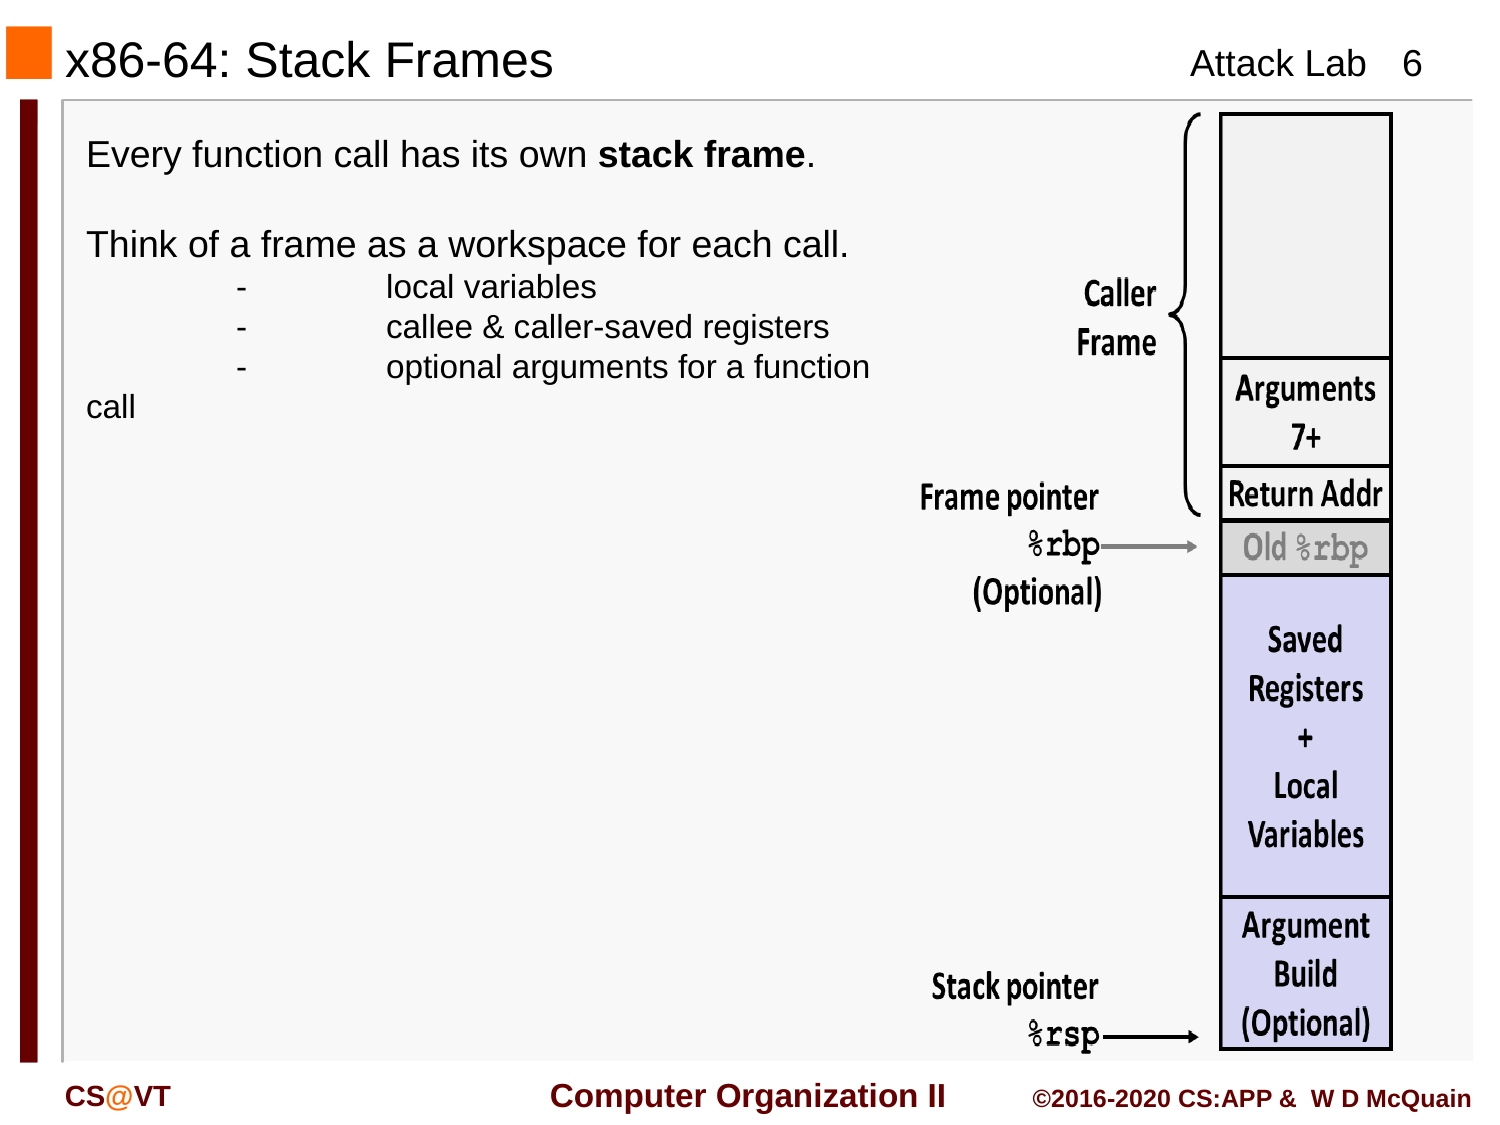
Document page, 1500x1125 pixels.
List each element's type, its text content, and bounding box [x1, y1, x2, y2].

title x86-64: Stack Frames [50, 0, 1296, 167]
picture [895, 112, 1403, 1084]
text_box Every function call has its own stack frame. Think of a frame as a workspace for each call. - local variables - callee & caller-saved registers - optional arguments for a function call [70, 115, 888, 440]
